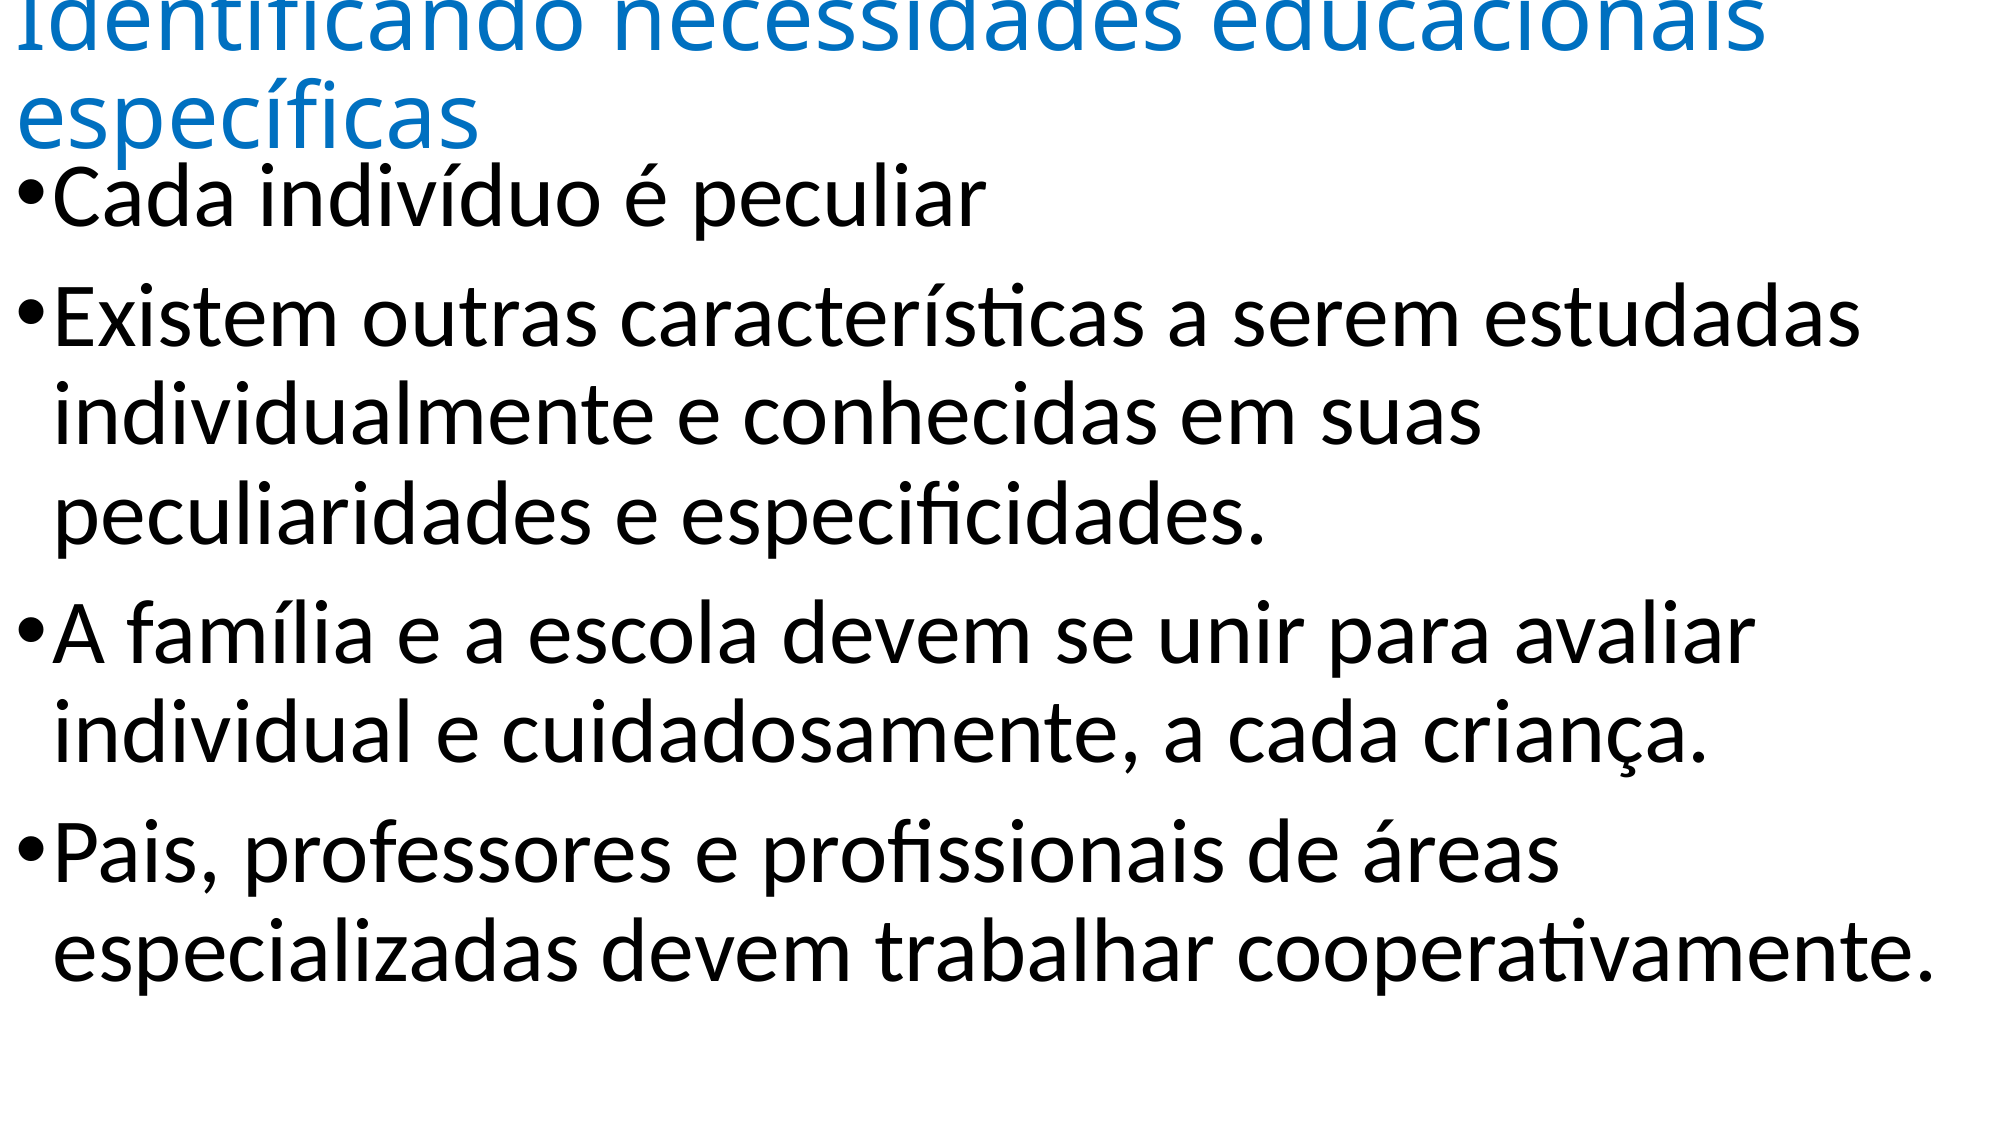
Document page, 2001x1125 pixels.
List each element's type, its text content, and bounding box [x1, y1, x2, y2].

title Identificando necessidades educacionais específicas [0, 0, 2000, 139]
list Cada indivíduo é peculiar Existem outras características a serem estudadas individualmente e conhecidas em suas peculiaridades e especificidades. A família e a escola devem se unir para avaliar individual e cuidadosamente, a cada criança. Pais, professores e profissionais de áreas especializadas devem trabalhar cooperativamente. [0, 139, 2000, 1125]
